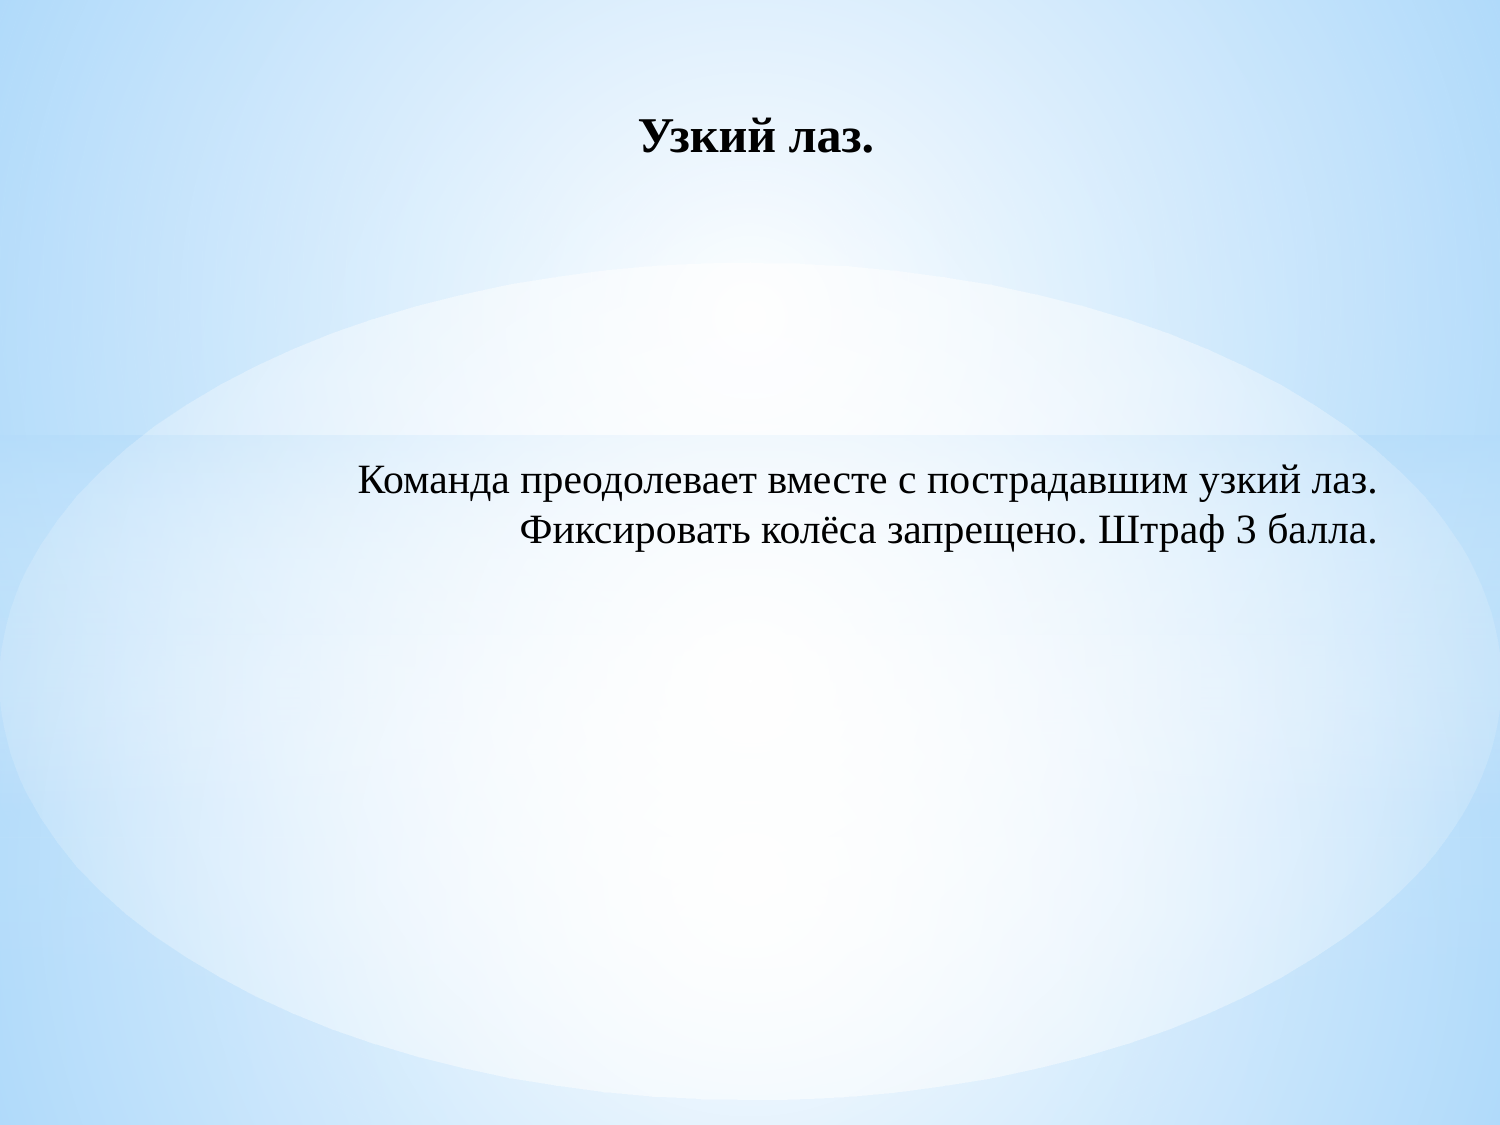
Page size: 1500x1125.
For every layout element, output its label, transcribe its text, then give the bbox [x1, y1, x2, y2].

title Команда преодолевает вместе с пострадавшим узкий лаз. Фиксировать колёса запрещено. Штраф 3 балла. [118, 338, 1394, 610]
list Узкий лаз. [118, 125, 1394, 338]
